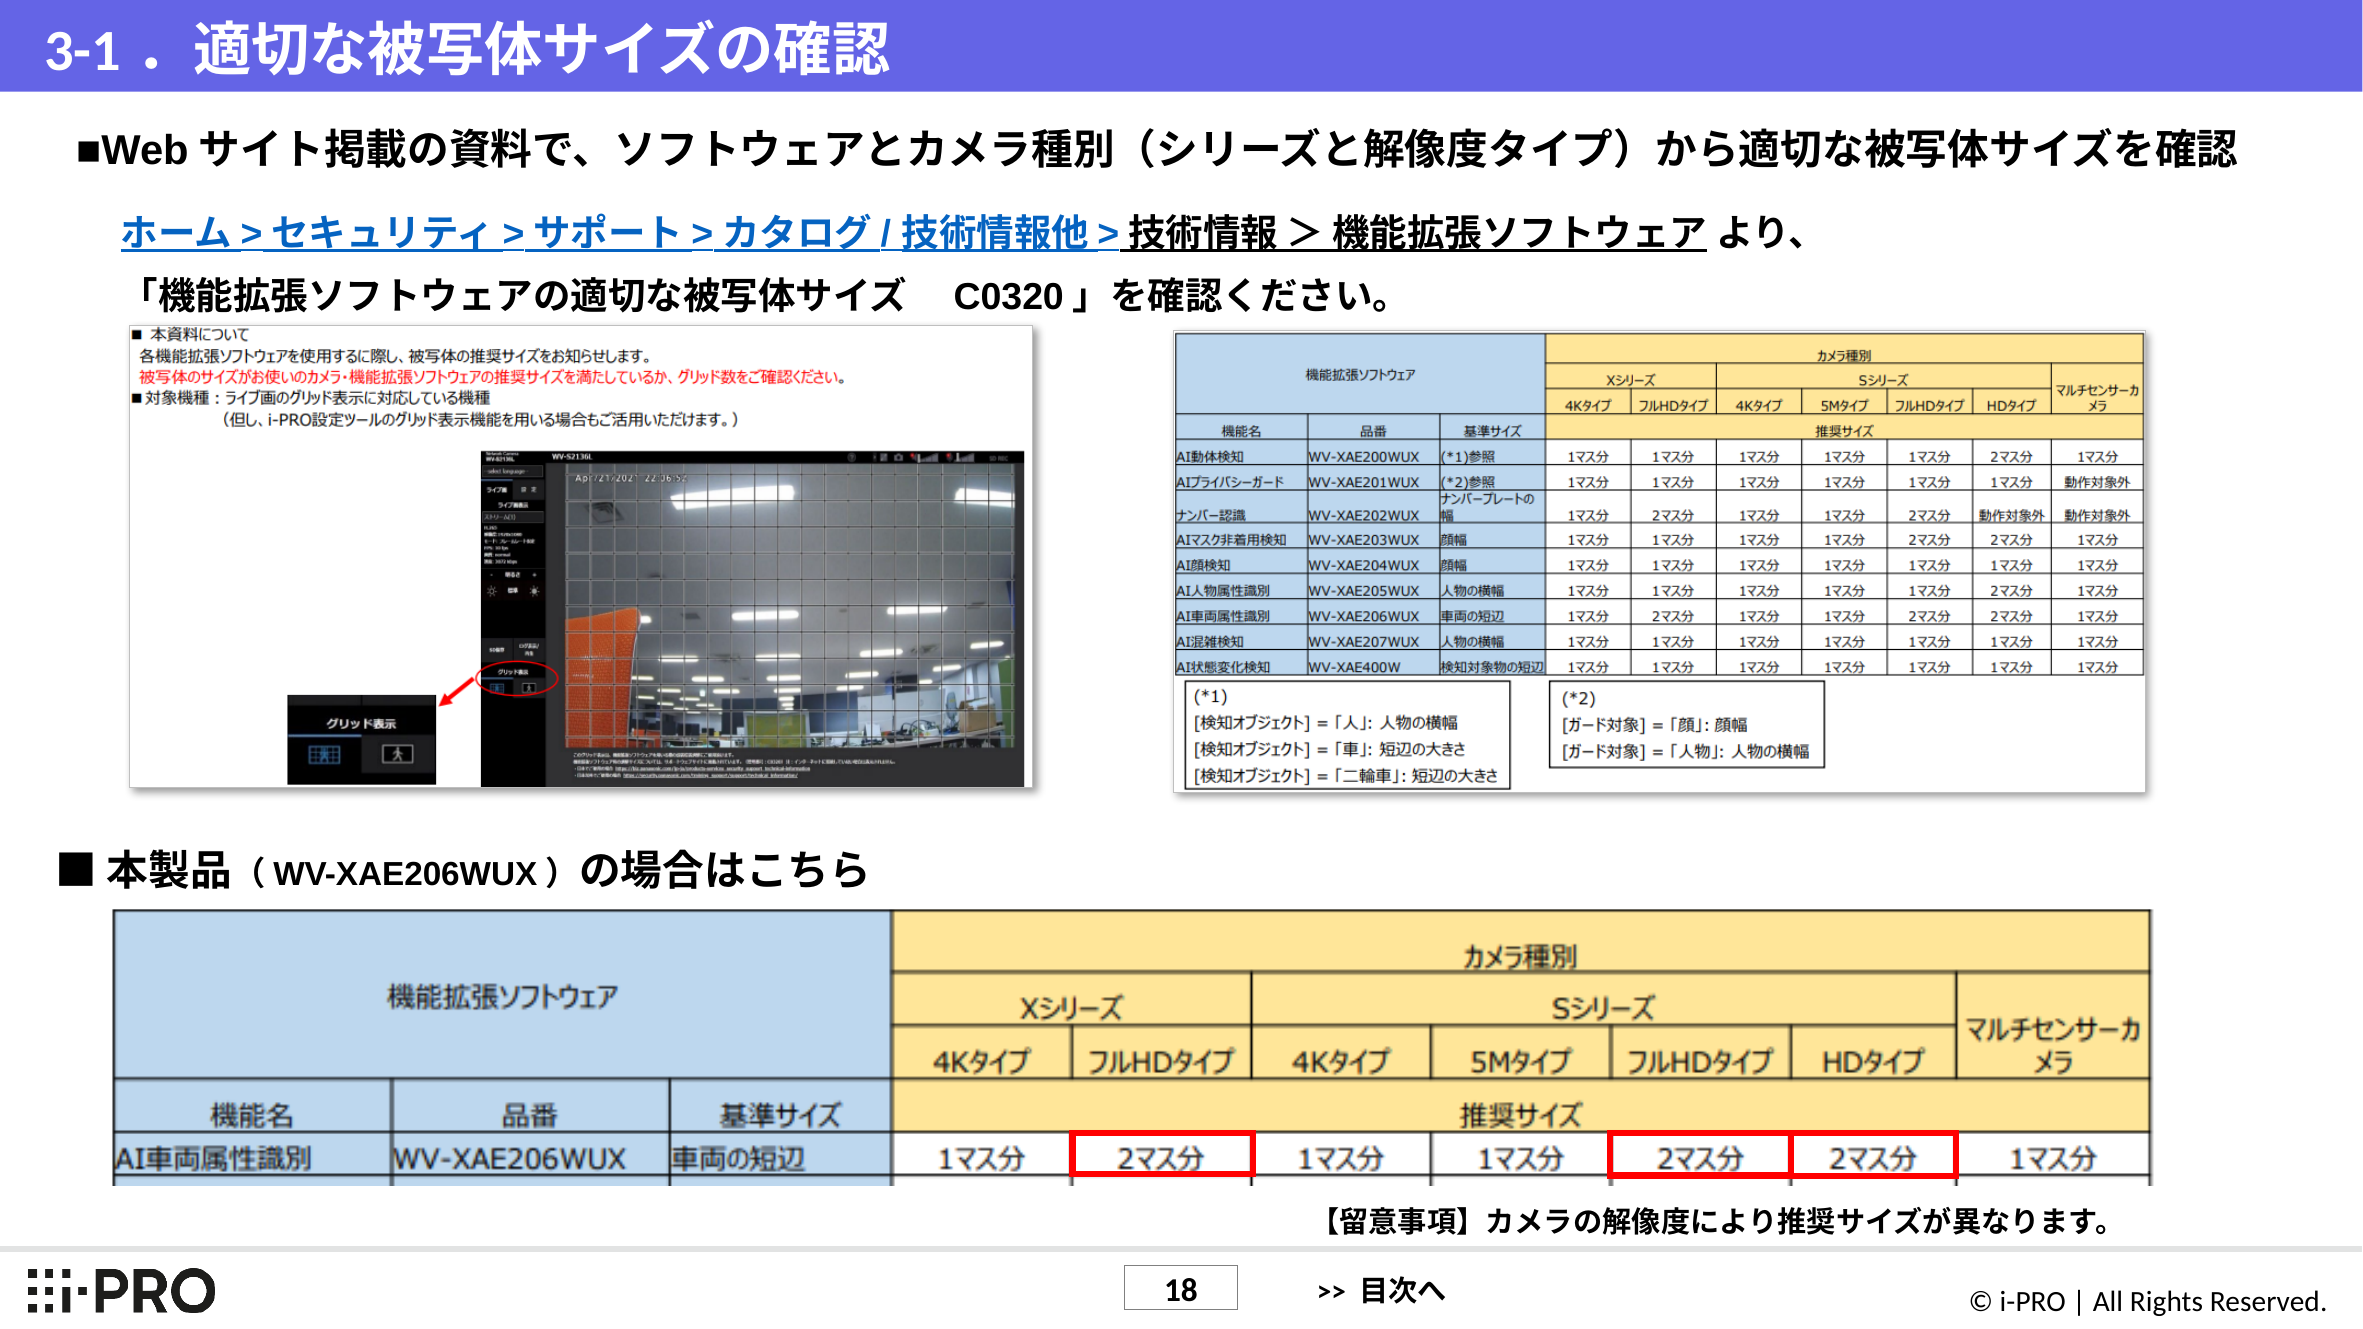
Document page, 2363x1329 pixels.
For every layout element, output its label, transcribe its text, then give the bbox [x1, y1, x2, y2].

text_box ■Webサイト掲載の資料で、ソフトウェアとカメラ種別（シリーズと解像度タイプ）から適切な被写体サイズを確認 ホーム > セキュリティ > サポート > カタログ / 技術情報他 > 技術情報 ＞ 機能拡張ソフトウェア より、 「機能拡張ソフトウェアの適切な被写体サイズ C0320」を確認ください。 [61, 105, 2254, 325]
text_box 【留意事項】カメラの解像度により推奨サイズが異なります。 [1295, 1189, 2140, 1246]
text_box >> 目次へ [1302, 1264, 1462, 1315]
title 3-1．適切な被写体サイズの確認 [0, 0, 2363, 89]
picture [28, 1268, 215, 1313]
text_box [129, 325, 2145, 793]
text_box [111, 908, 2163, 1186]
text_box ■本製品（WV-XAE206WUX）の場合はこちら [40, 836, 887, 901]
